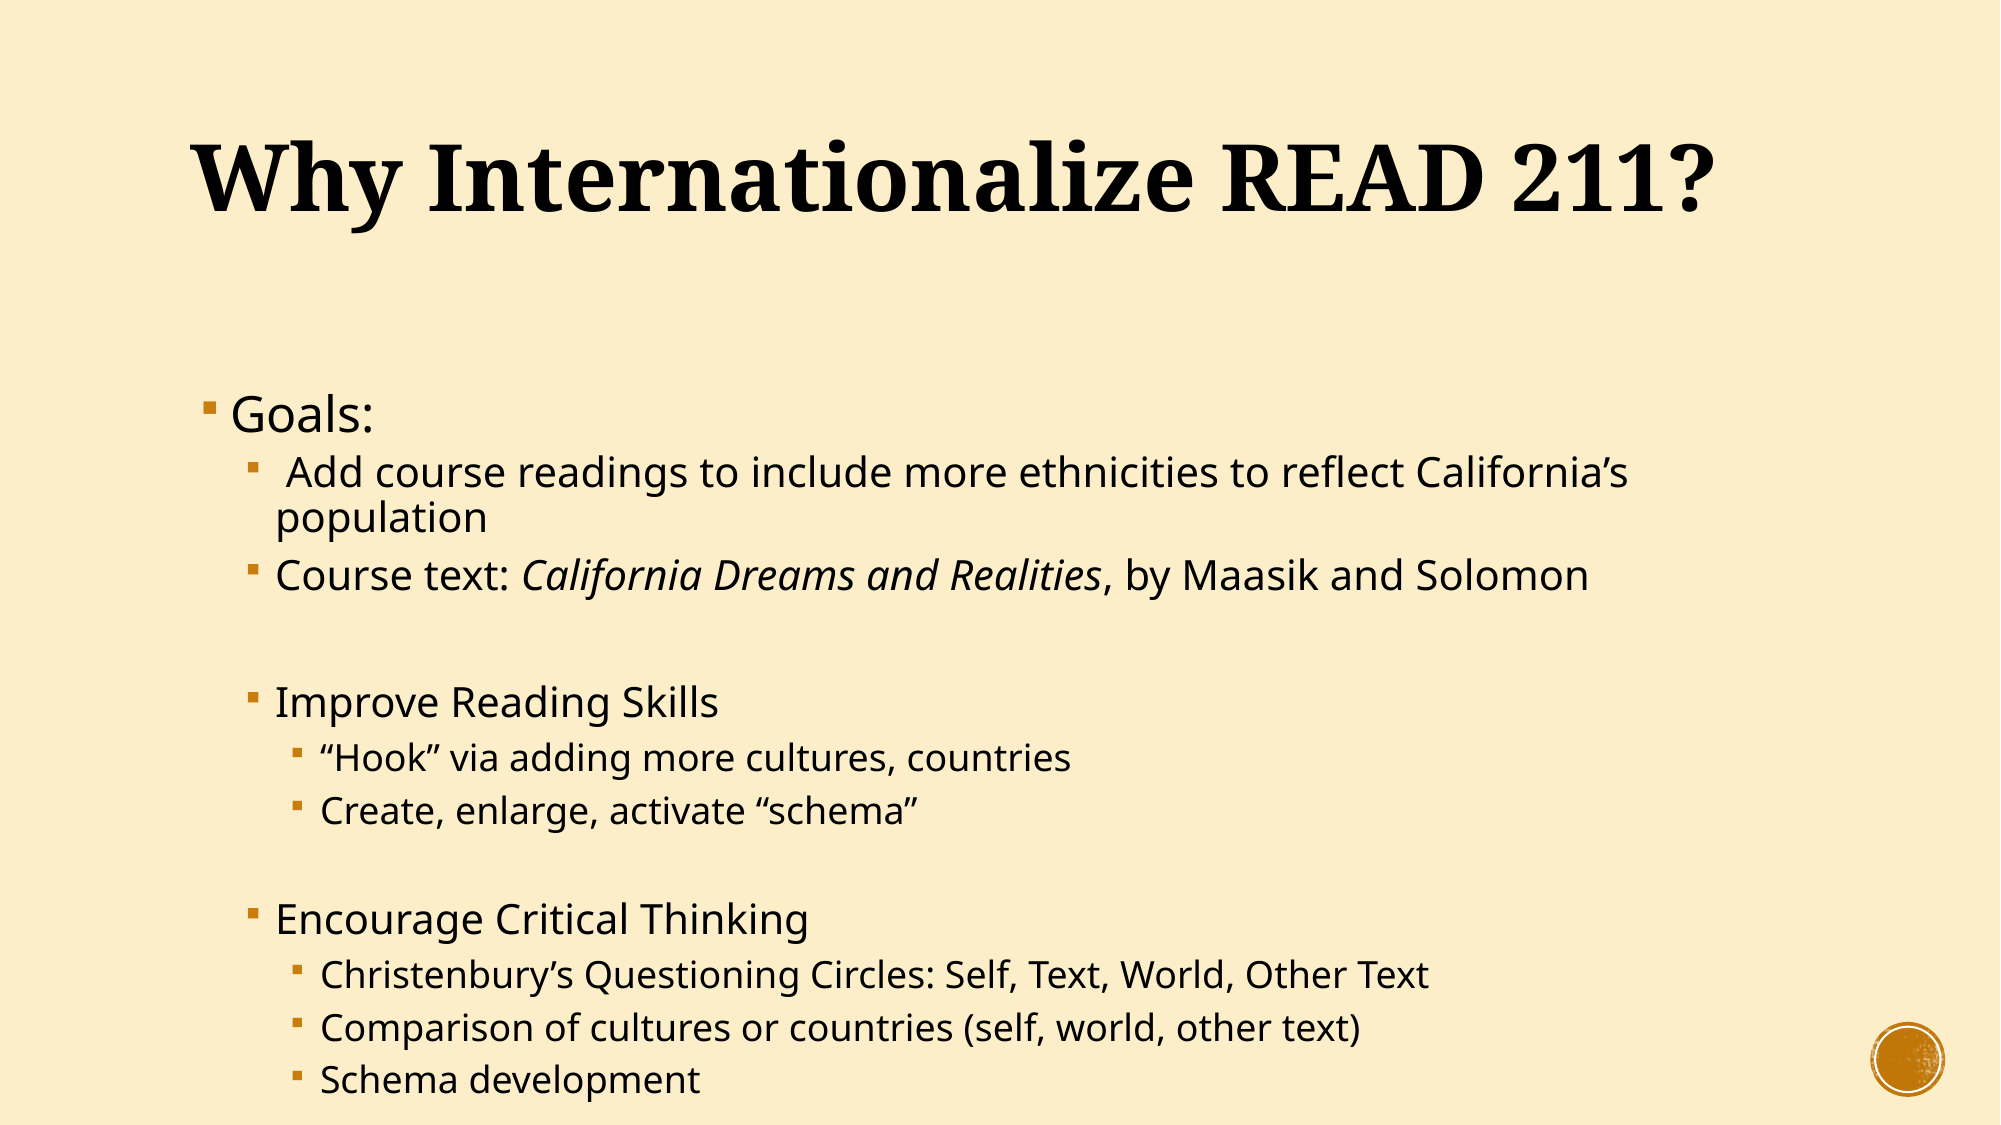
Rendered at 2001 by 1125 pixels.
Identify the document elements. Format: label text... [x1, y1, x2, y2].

list Goals: Add course readings to include more ethnicities to reflect California’s population Course text: California Dreams and Realities, by Maasik and Solomon Improve Reading Skills “Hook” via adding more cultures, countries Create, enlarge, activate “schema” Encourage Critical Thinking Christenbury’s Questioning Circles: Self, Text, World, Other Text Comparison of cultures or countries (self, world, other text) Schema development [185, 381, 1836, 1041]
title Why Internationalize READ 211? [175, 79, 1826, 283]
